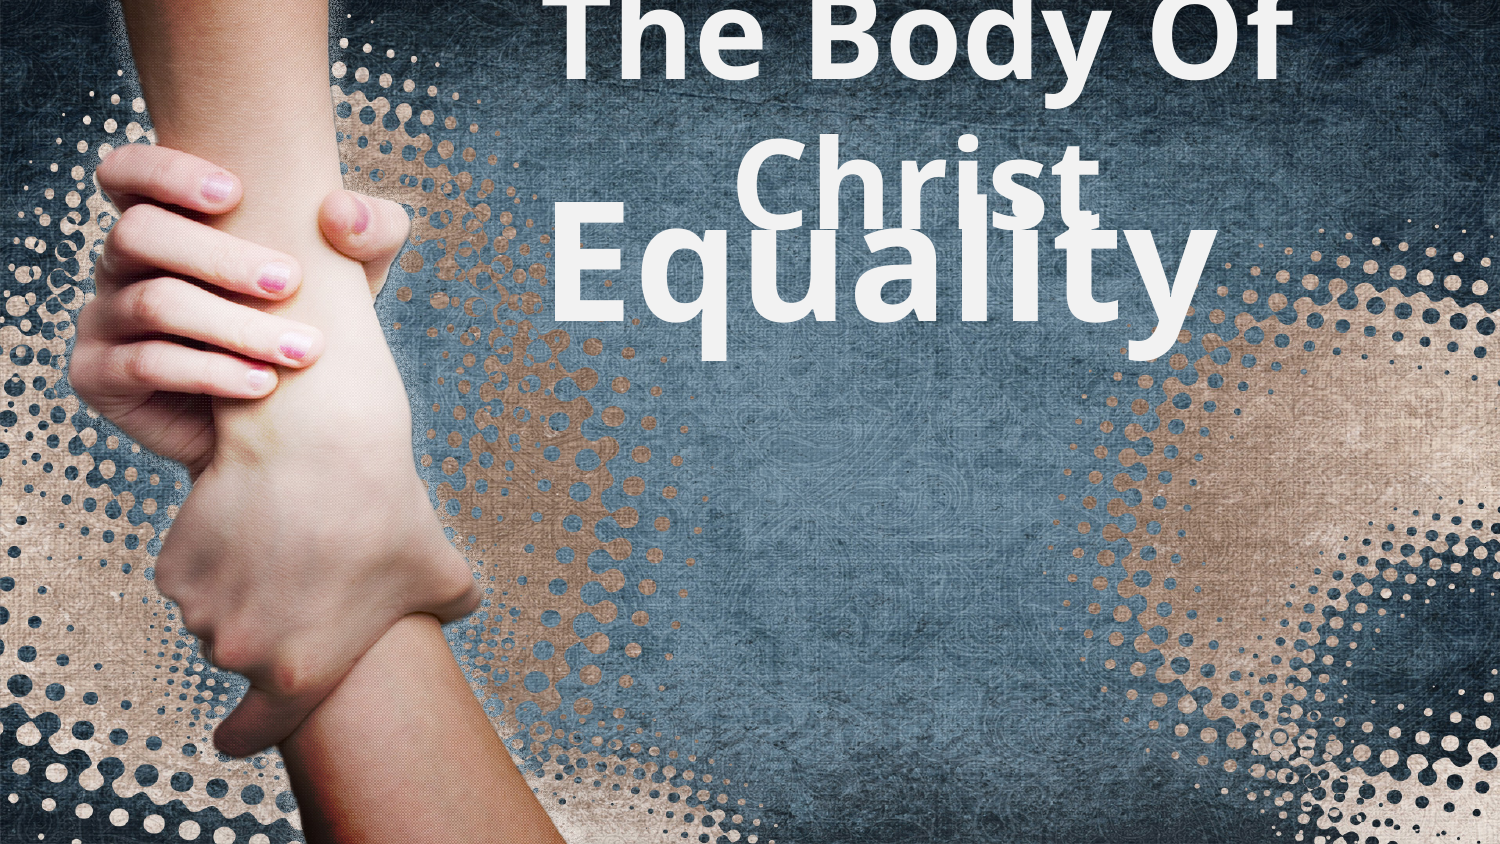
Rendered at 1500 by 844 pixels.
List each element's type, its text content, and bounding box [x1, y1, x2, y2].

title The Body Of Christ [337, 34, 1498, 175]
list Equality [75, 146, 1425, 704]
picture [0, 0, 1500, 844]
